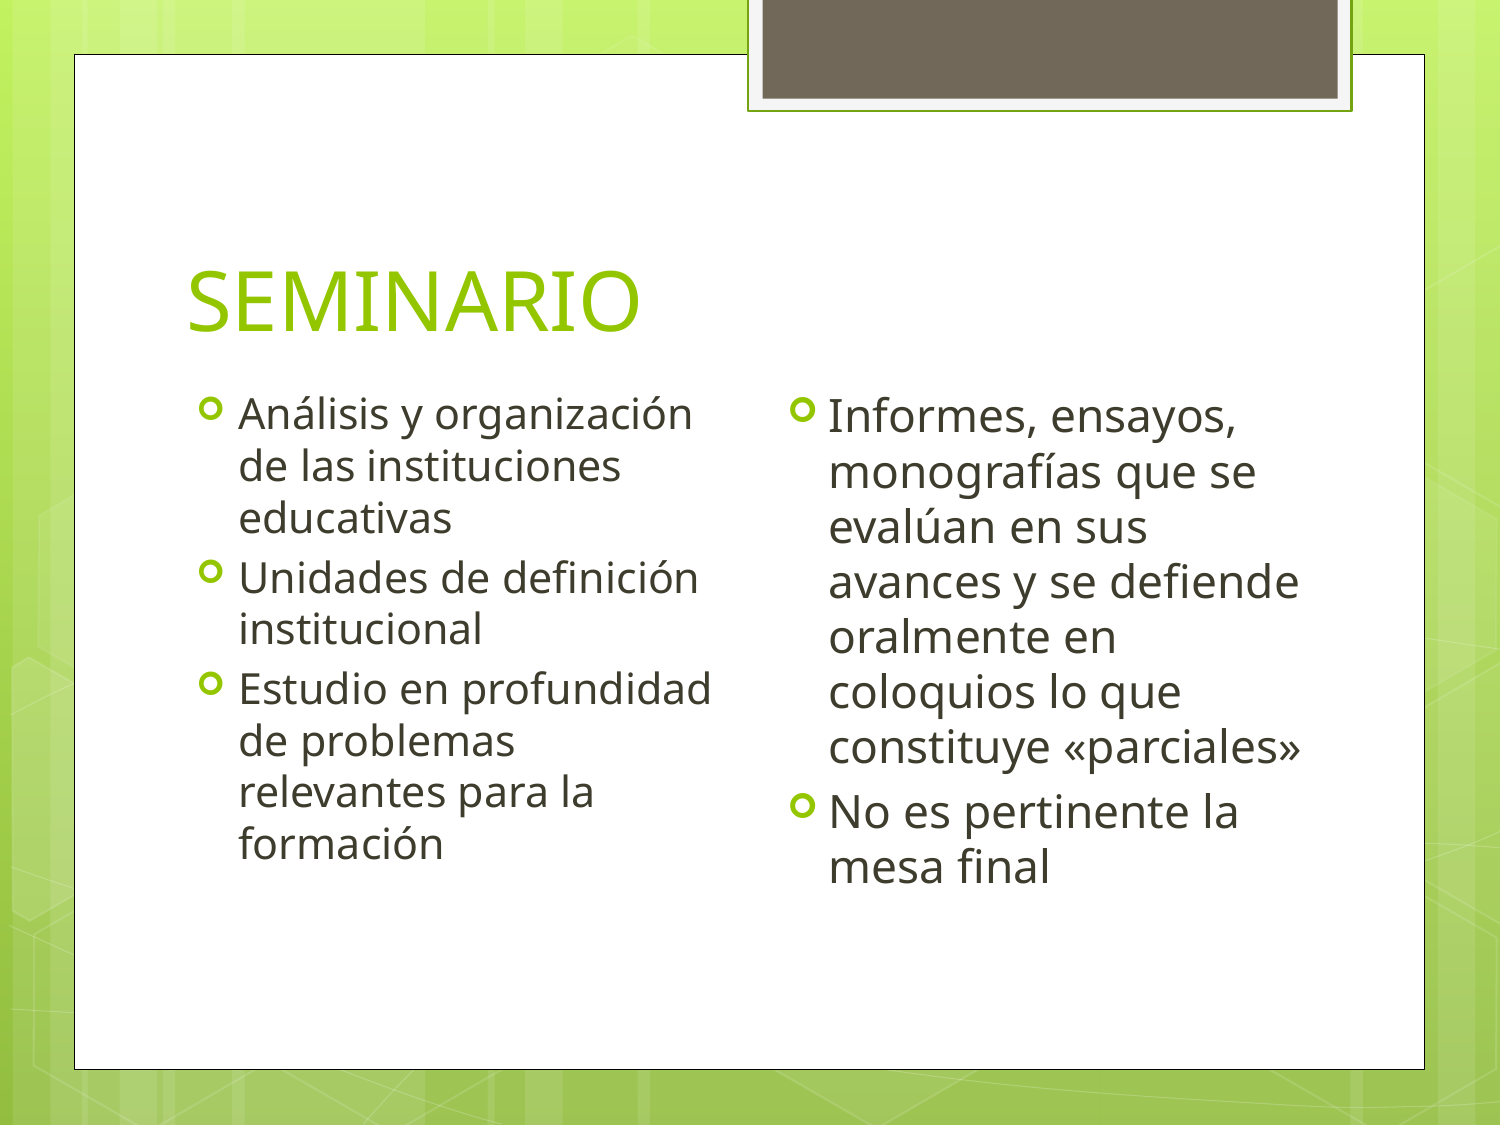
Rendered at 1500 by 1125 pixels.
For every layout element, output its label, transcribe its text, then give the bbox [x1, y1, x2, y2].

list Análisis y organización de las instituciones educativas Unidades de definición institucional Estudio en profundidad de problemas relevantes para la formación [171, 379, 732, 953]
list Informes, ensayos, monografías que se evalúan en sus avances y se defiende oralmente en coloquios lo que constituye «parciales» No es pertinente la mesa final [761, 379, 1323, 953]
title SEMINARIO [171, 168, 1324, 357]
